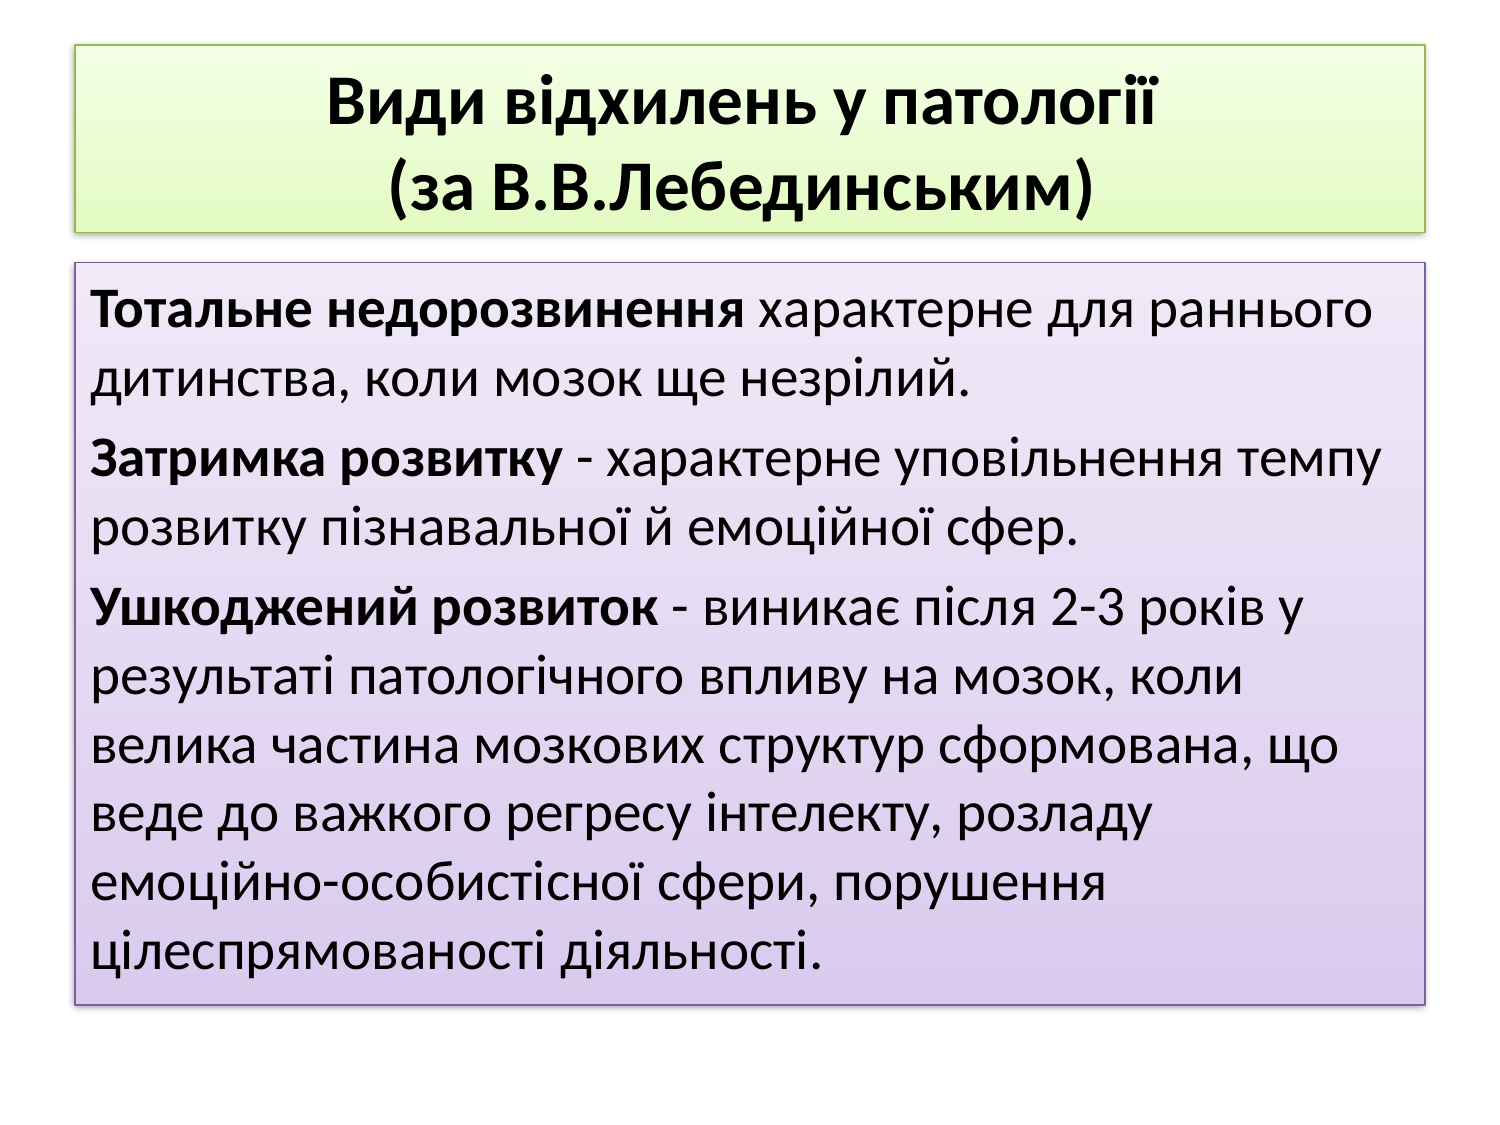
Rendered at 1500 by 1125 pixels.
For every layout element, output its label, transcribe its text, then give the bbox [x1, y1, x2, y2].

title Види відхилень у патології (за В.В.Лебединським) [74, 44, 1426, 233]
list Тотальне недорозвинення характерне для раннього дитинства, коли мозок ще незрілий. Затримка розвитку - характерне уповільнення темпу розвитку пізнавальної й емоційної сфер. Ушкоджений розвиток - виникає після 2-3 років у результаті патологічного впливу на мозок, коли велика частина мозкових структур сформована, що веде до важкого регресу інтелекту, розладу емоційно-особистісної сфери, порушення цілеспрямованості діяльності. [74, 262, 1426, 1006]
